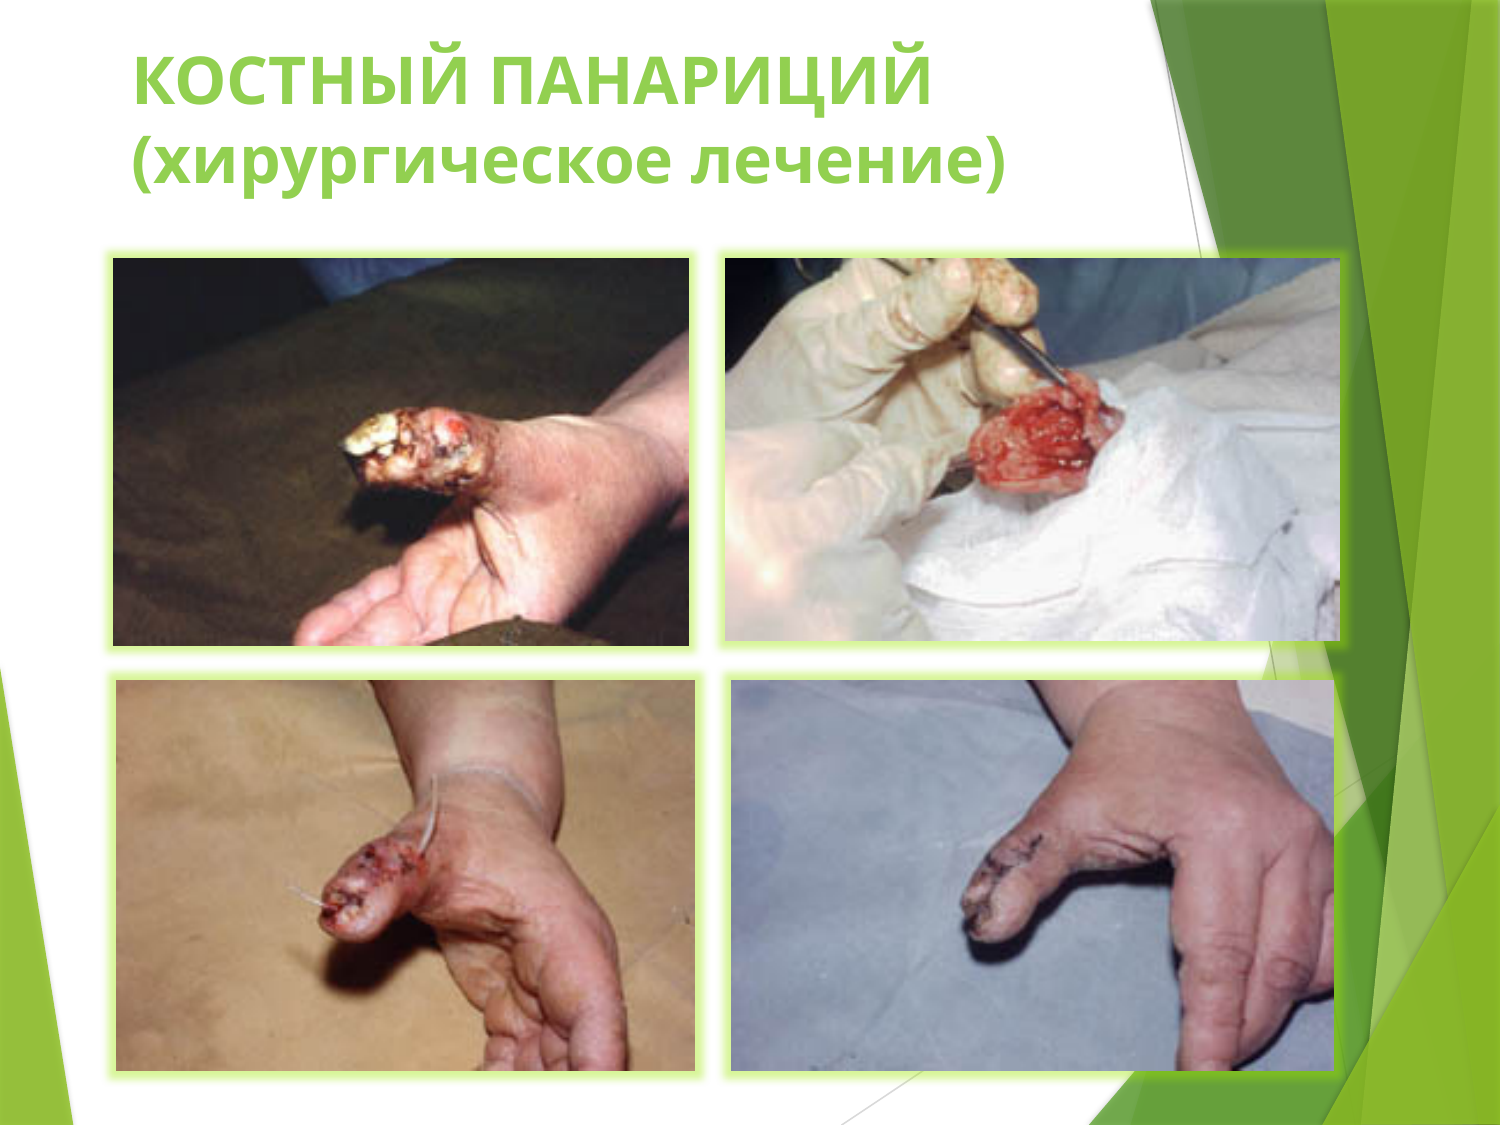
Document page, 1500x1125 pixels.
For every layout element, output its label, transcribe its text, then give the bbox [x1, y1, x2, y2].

title КОСТНЫЙ ПАНАРИЦИЙ (хирургическое лечение) [116, 30, 1040, 219]
picture [115, 680, 696, 1071]
picture [725, 258, 1341, 642]
picture [113, 258, 689, 646]
picture [731, 680, 1335, 1071]
